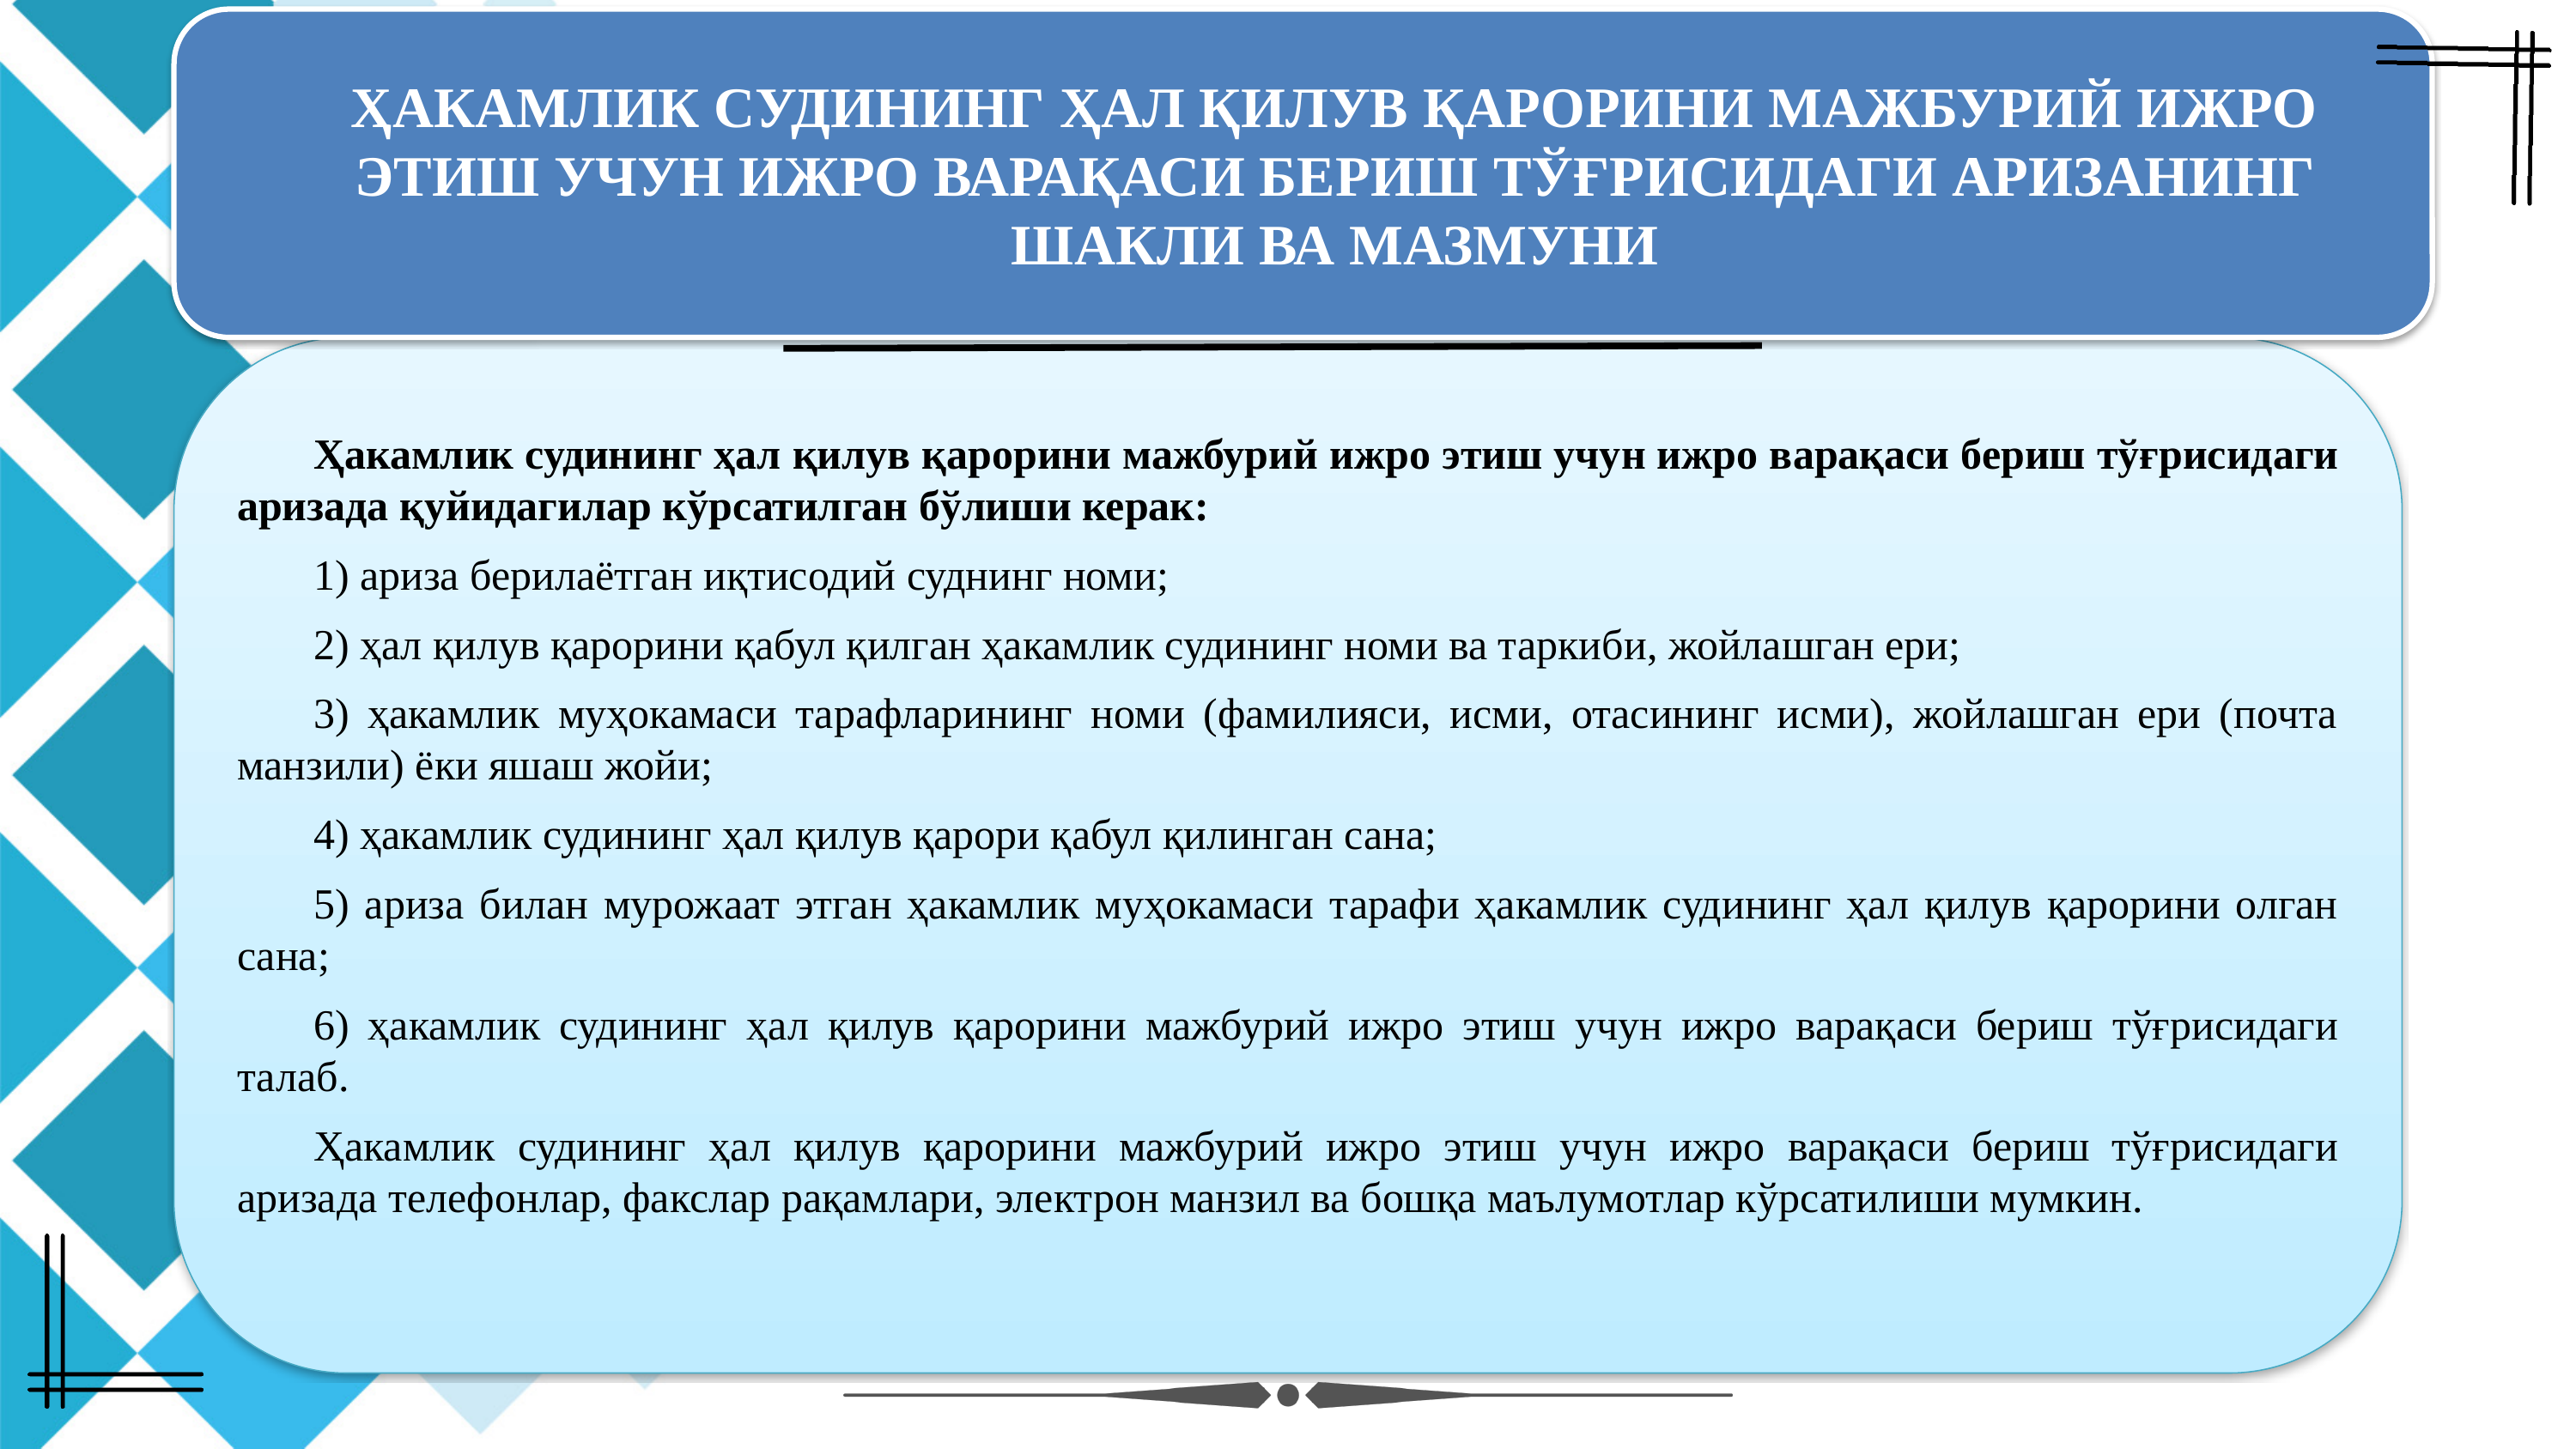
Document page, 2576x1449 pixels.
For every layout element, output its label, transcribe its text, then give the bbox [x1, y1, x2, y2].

text_box ҲАКАМЛИК СУДИНИНГ ҲАЛ ҚИЛУВ ҚАРОРИНИ МАЖБУРИЙ ИЖРО ЭТИШ УЧУН ИЖРО ВАРАҚАСИ БЕРИШ ТЎҒРИСИДАГИ АРИЗАНИНГ ШАКЛИ ВА МАЗМУНИ [171, 6, 2435, 341]
picture [0, 0, 2576, 1449]
text_box Ҳакамлик судининг ҳал қилув қарорини мажбурий ижро этиш учун ижро варақаси бериш тўғрисидаги аризада қуйидагилар кўрсатилган бўлиши керак: 1) ариза берилаётган иқтисодий суднинг номи; 2) ҳал қилув қарорини қабул қилган ҳакамлик судининг номи ва таркиби, жойлашган ери; 3) ҳакамлик муҳокамаси тарафларининг номи (фамилияси, исми, отасининг исми), жойлашган ери (почта манзили) ёки яшаш жойи; 4) ҳакамлик судининг ҳал қилув қарори қабул қилинган сана; 5) ариза билан мурожаат этган ҳакамлик муҳокамаси тарафи ҳакамлик судининг ҳал қилув қарорини олган сана; 6) ҳакамлик судининг ҳал қилув қарорини мажбурий ижро этиш учун ижро варақаси бериш тўғрисидаги талаб. Ҳакамлик судининг ҳал қилув қарорини мажбурий ижро этиш учун ижро варақаси бериш тўғрисидаги аризада телефонлар, факслар рақамлари, электрон манзил ва бошқа маълумотлар кўрсатилиши мумкин. [173, 349, 2403, 1374]
